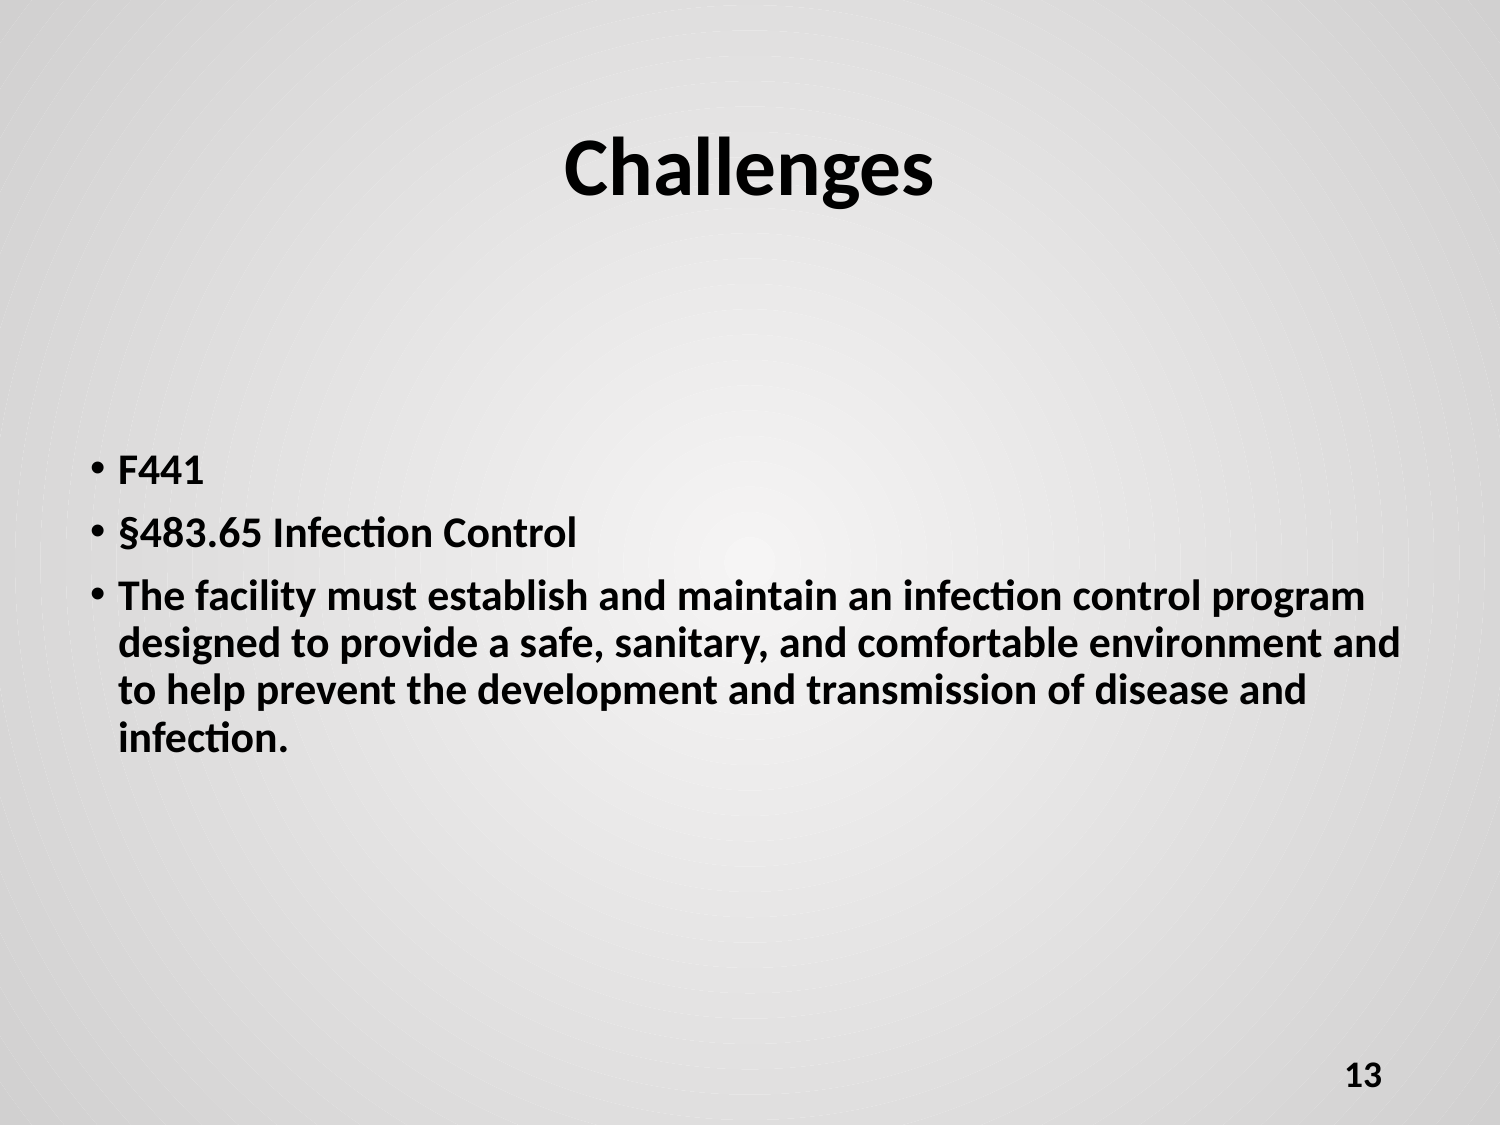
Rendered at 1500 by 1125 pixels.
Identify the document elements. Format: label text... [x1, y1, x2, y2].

slide_number 13 [1059, 1042, 1397, 1103]
list F441 §483.65 Infection Control The facility must establish and maintain an infection control program designed to provide a safe, sanitary, and comfortable environment and to help prevent the development and transmission of disease and infection. [75, 439, 1425, 1048]
title Challenges [103, 59, 1397, 278]
